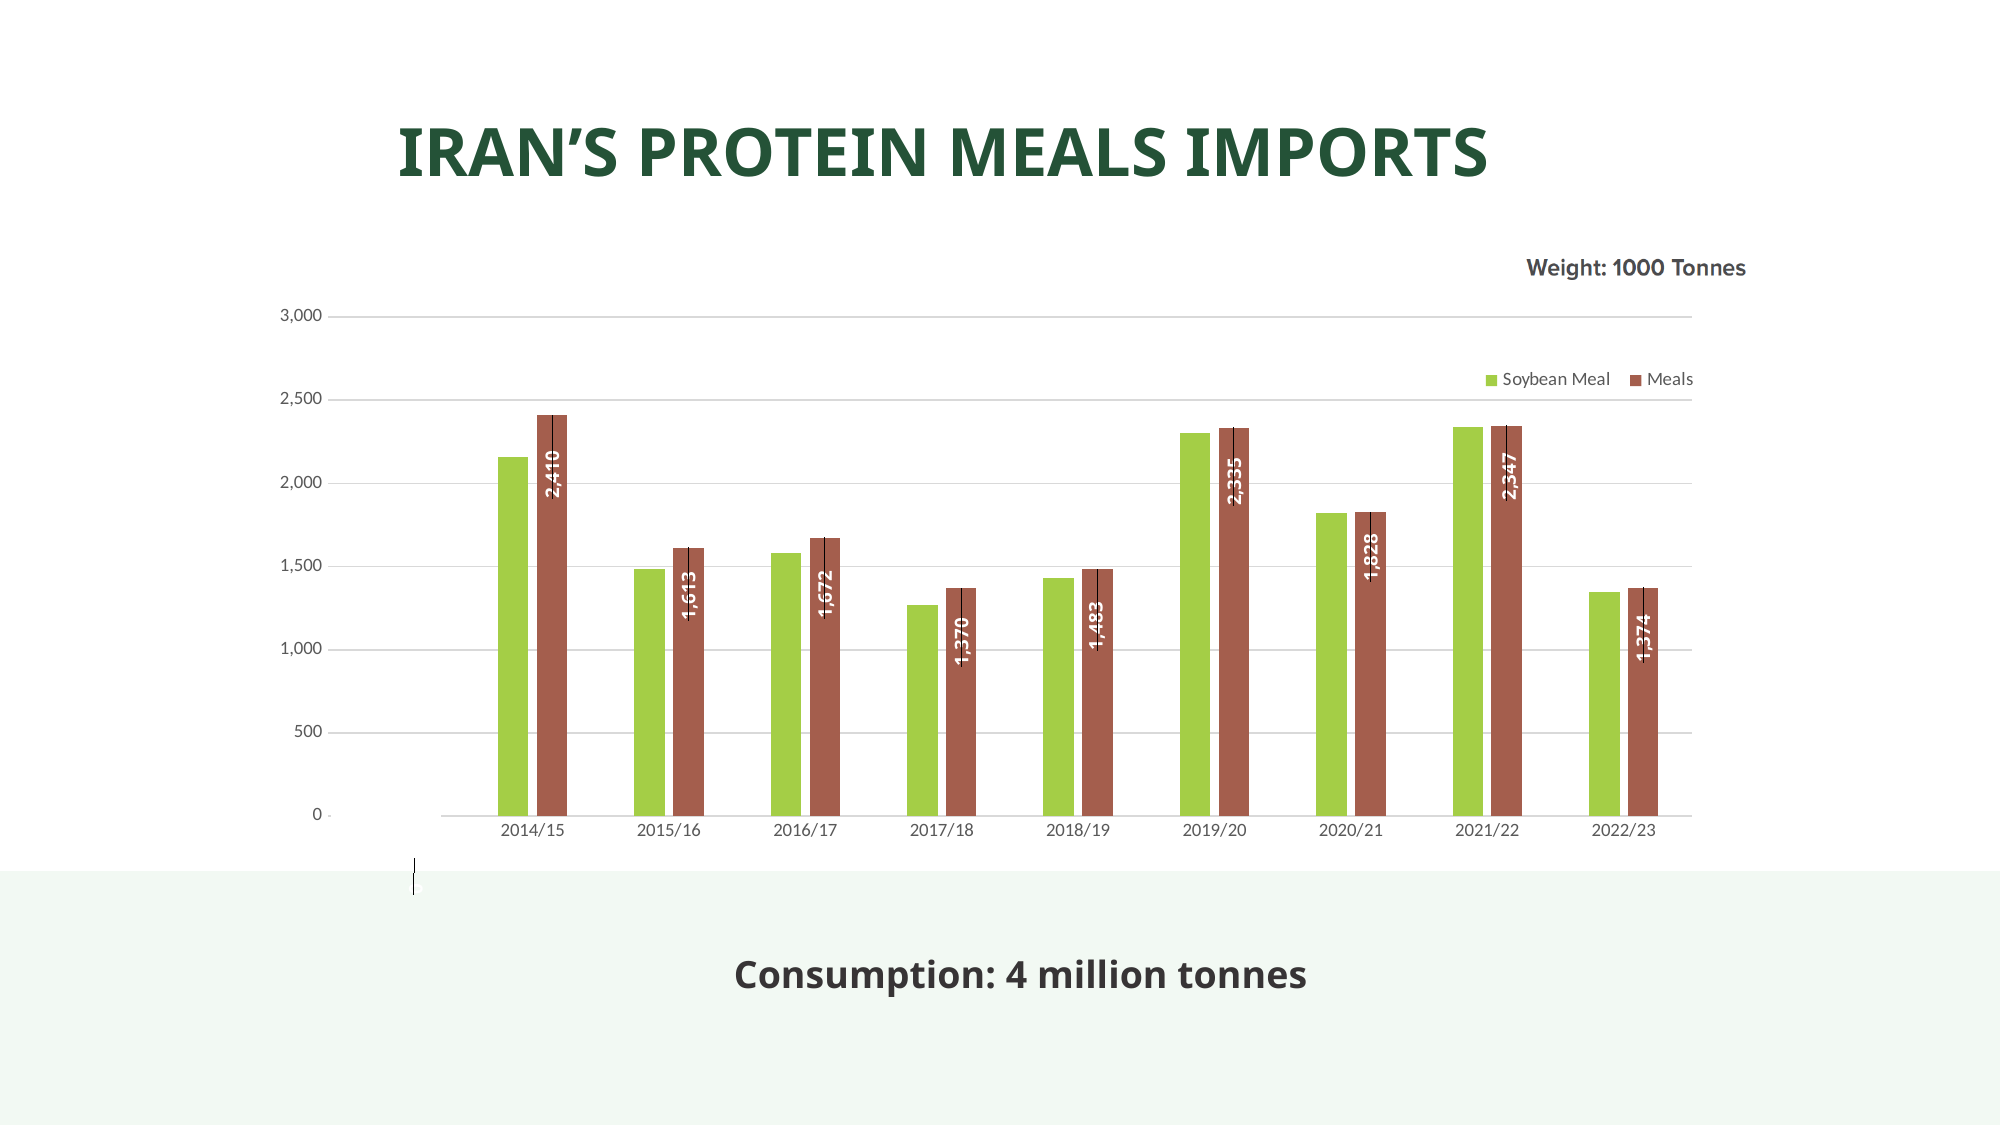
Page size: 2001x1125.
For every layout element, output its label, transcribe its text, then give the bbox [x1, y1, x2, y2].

picture [0, 871, 2000, 1125]
chart [250, 295, 1722, 895]
text_box IRAN’S PROTEIN MEALS IMPORTS [383, 101, 1505, 197]
picture [1522, 250, 1753, 286]
